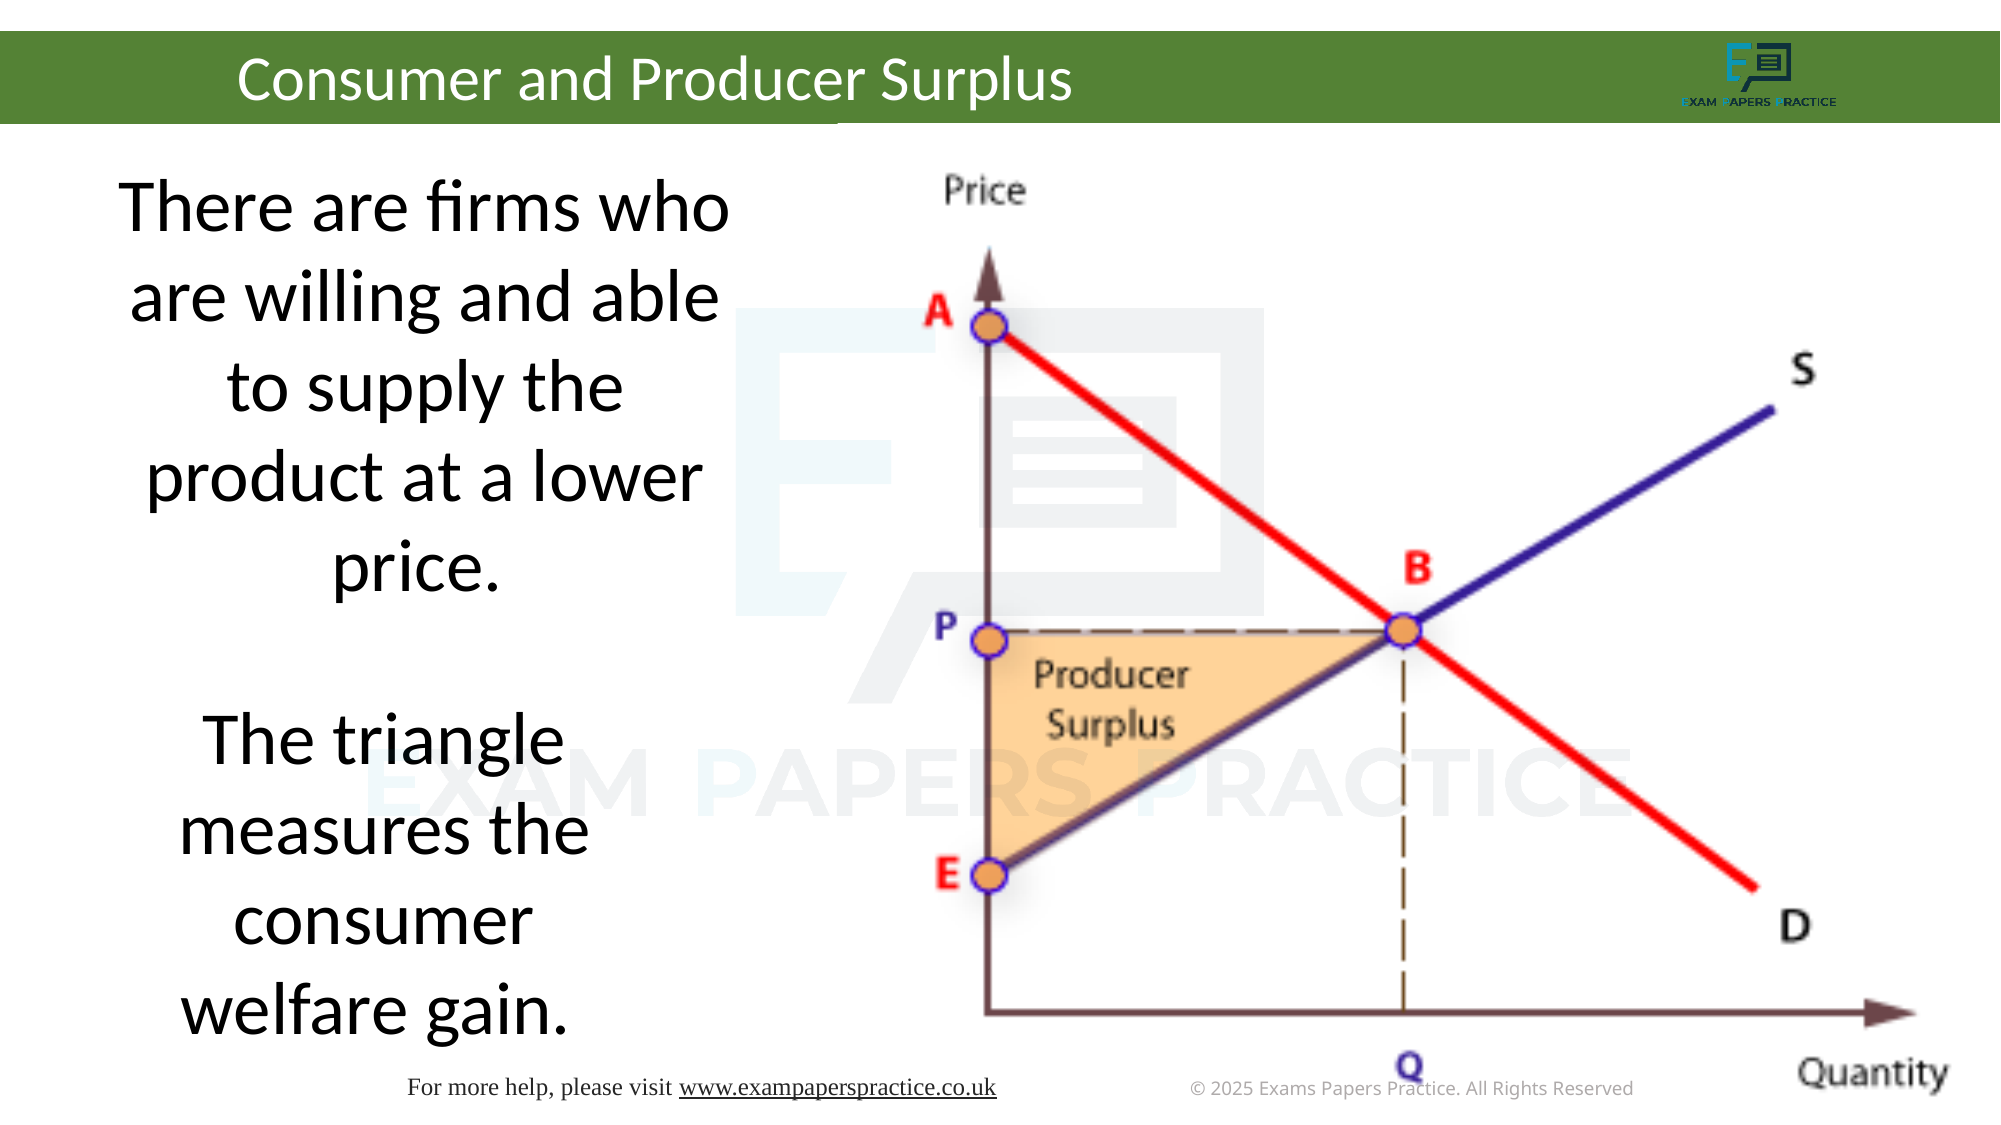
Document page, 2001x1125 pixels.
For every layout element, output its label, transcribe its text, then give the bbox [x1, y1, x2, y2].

text_box The triangle measures the consumer welfare gain. [149, 682, 620, 1057]
text_box For more help, please visit www.exampaperspractice.co.uk [370, 1063, 837, 1102]
picture [1682, 43, 1836, 106]
picture [368, 123, 2000, 1111]
text_box There are firms who are willing and able to supply the product at a lower price. [91, 149, 759, 614]
title Consumer and Producer Surplus [0, 31, 2000, 124]
